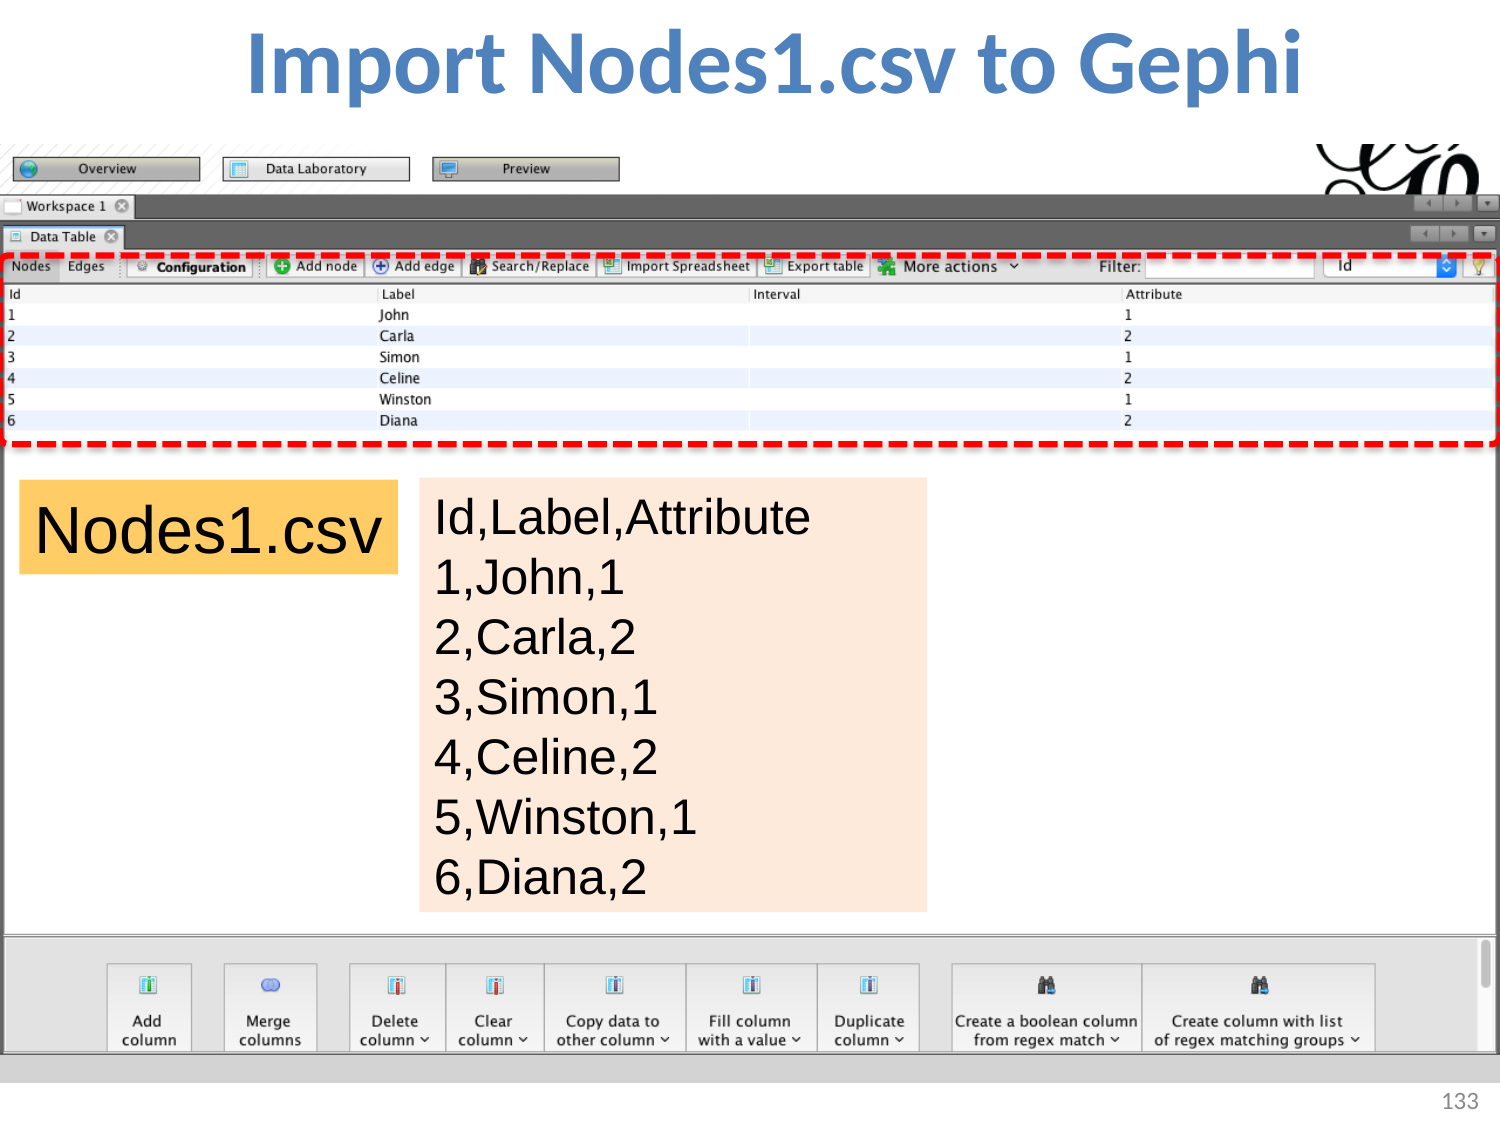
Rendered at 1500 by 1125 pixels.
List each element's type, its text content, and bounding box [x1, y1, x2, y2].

picture [0, 144, 1500, 1083]
text_box Import Nodes1.csv to Gephi [100, 0, 1451, 114]
slide_number 133 [1144, 1089, 1495, 1125]
